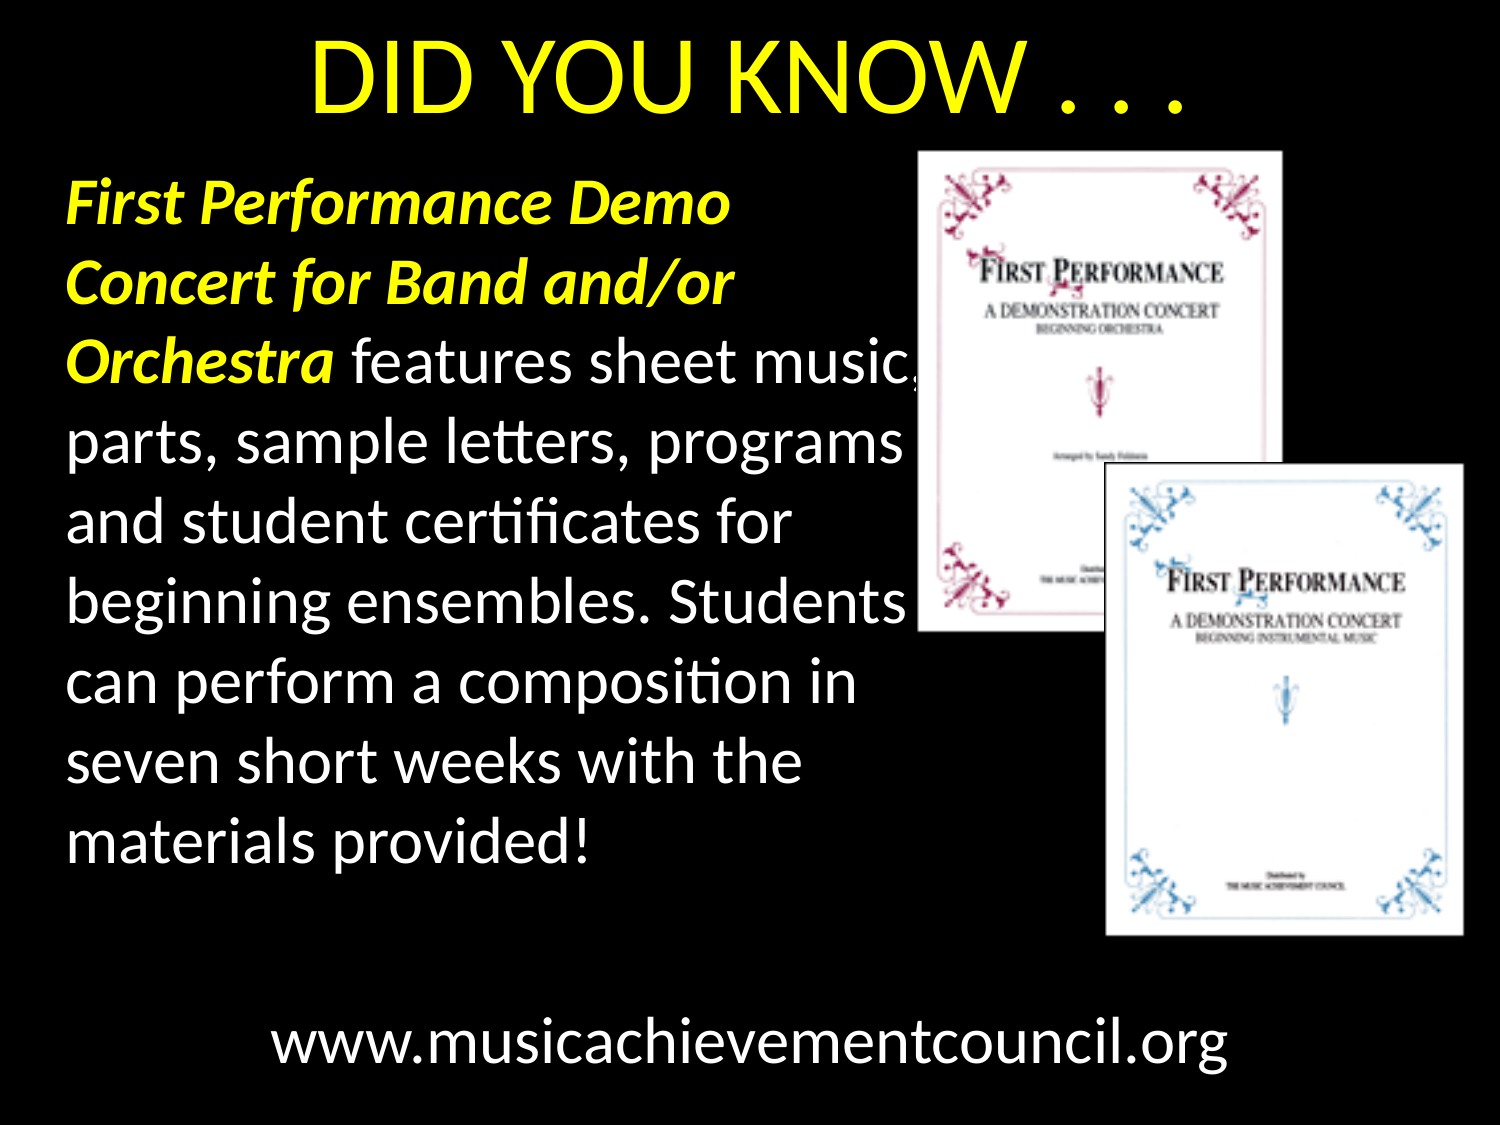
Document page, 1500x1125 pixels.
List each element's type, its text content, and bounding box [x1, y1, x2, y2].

text_box First Performance Demo Concert for Band and/or Orchestra features sheet music, parts, sample letters, programs and student certificates for beginning ensembles. Students can perform a composition in seven short weeks with the materials provided! [49, 149, 963, 975]
picture [916, 149, 1467, 940]
text_box www.musicachievementcouncil.org [0, 989, 1500, 1085]
title DID YOU KNOW . . . [0, 0, 1500, 163]
